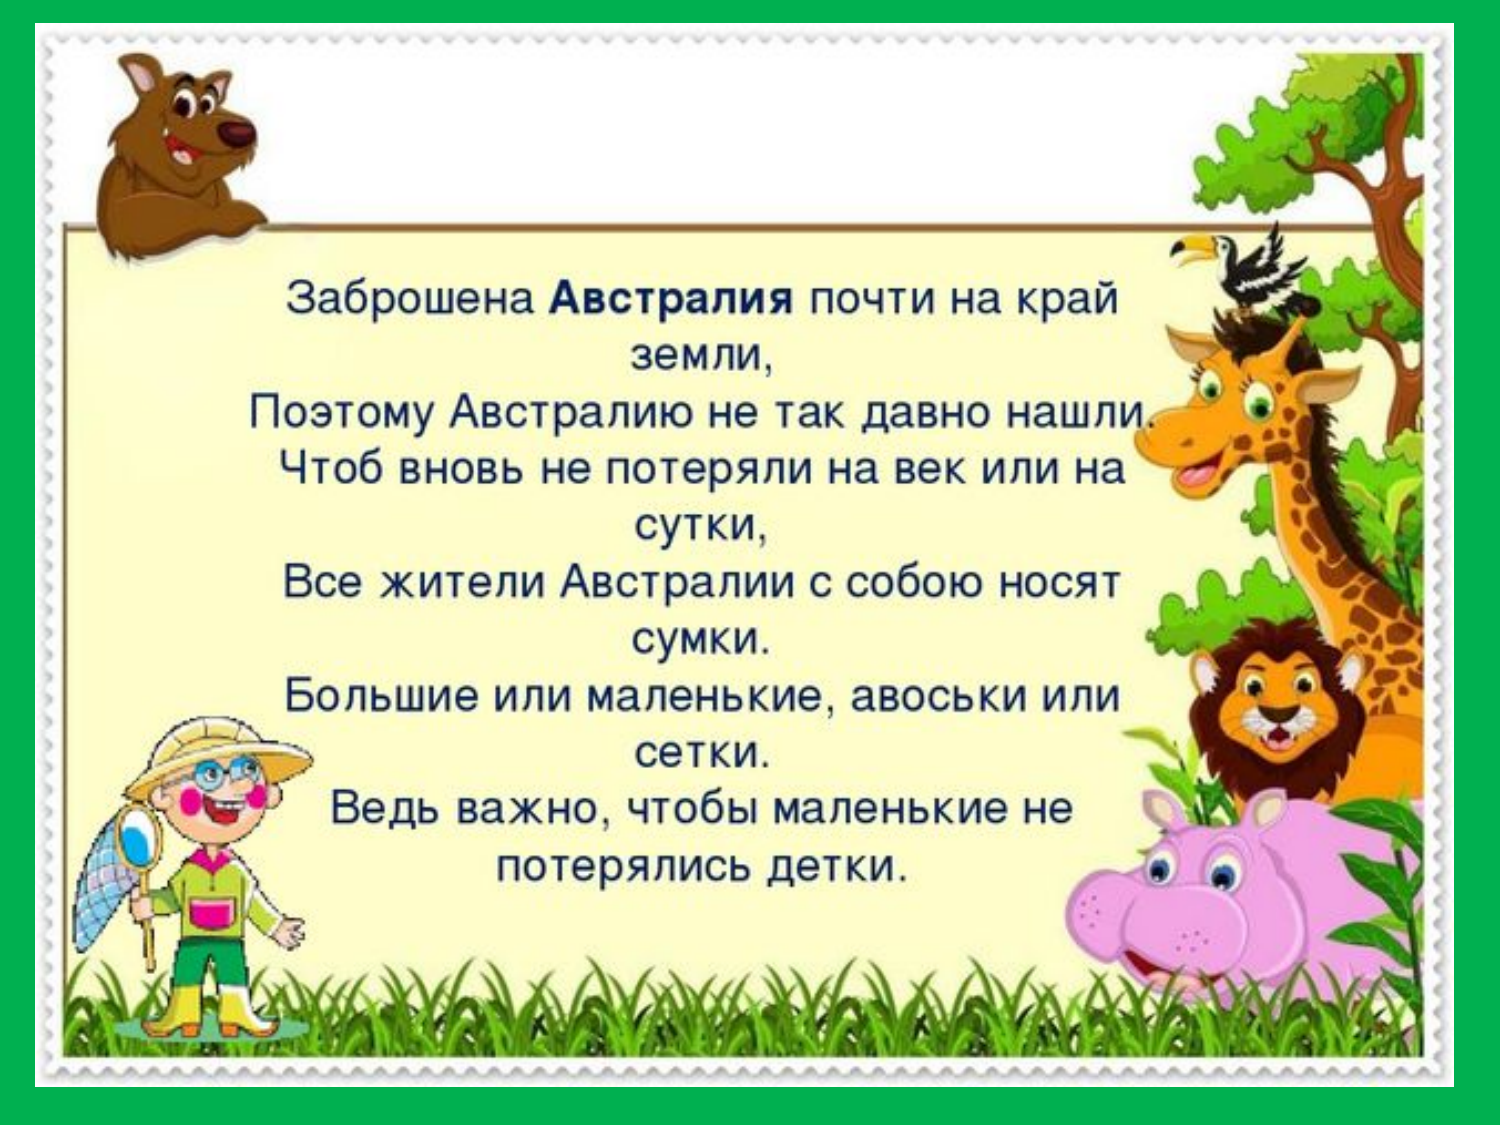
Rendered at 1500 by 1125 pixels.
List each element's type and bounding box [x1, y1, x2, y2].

picture [34, 23, 1454, 1088]
